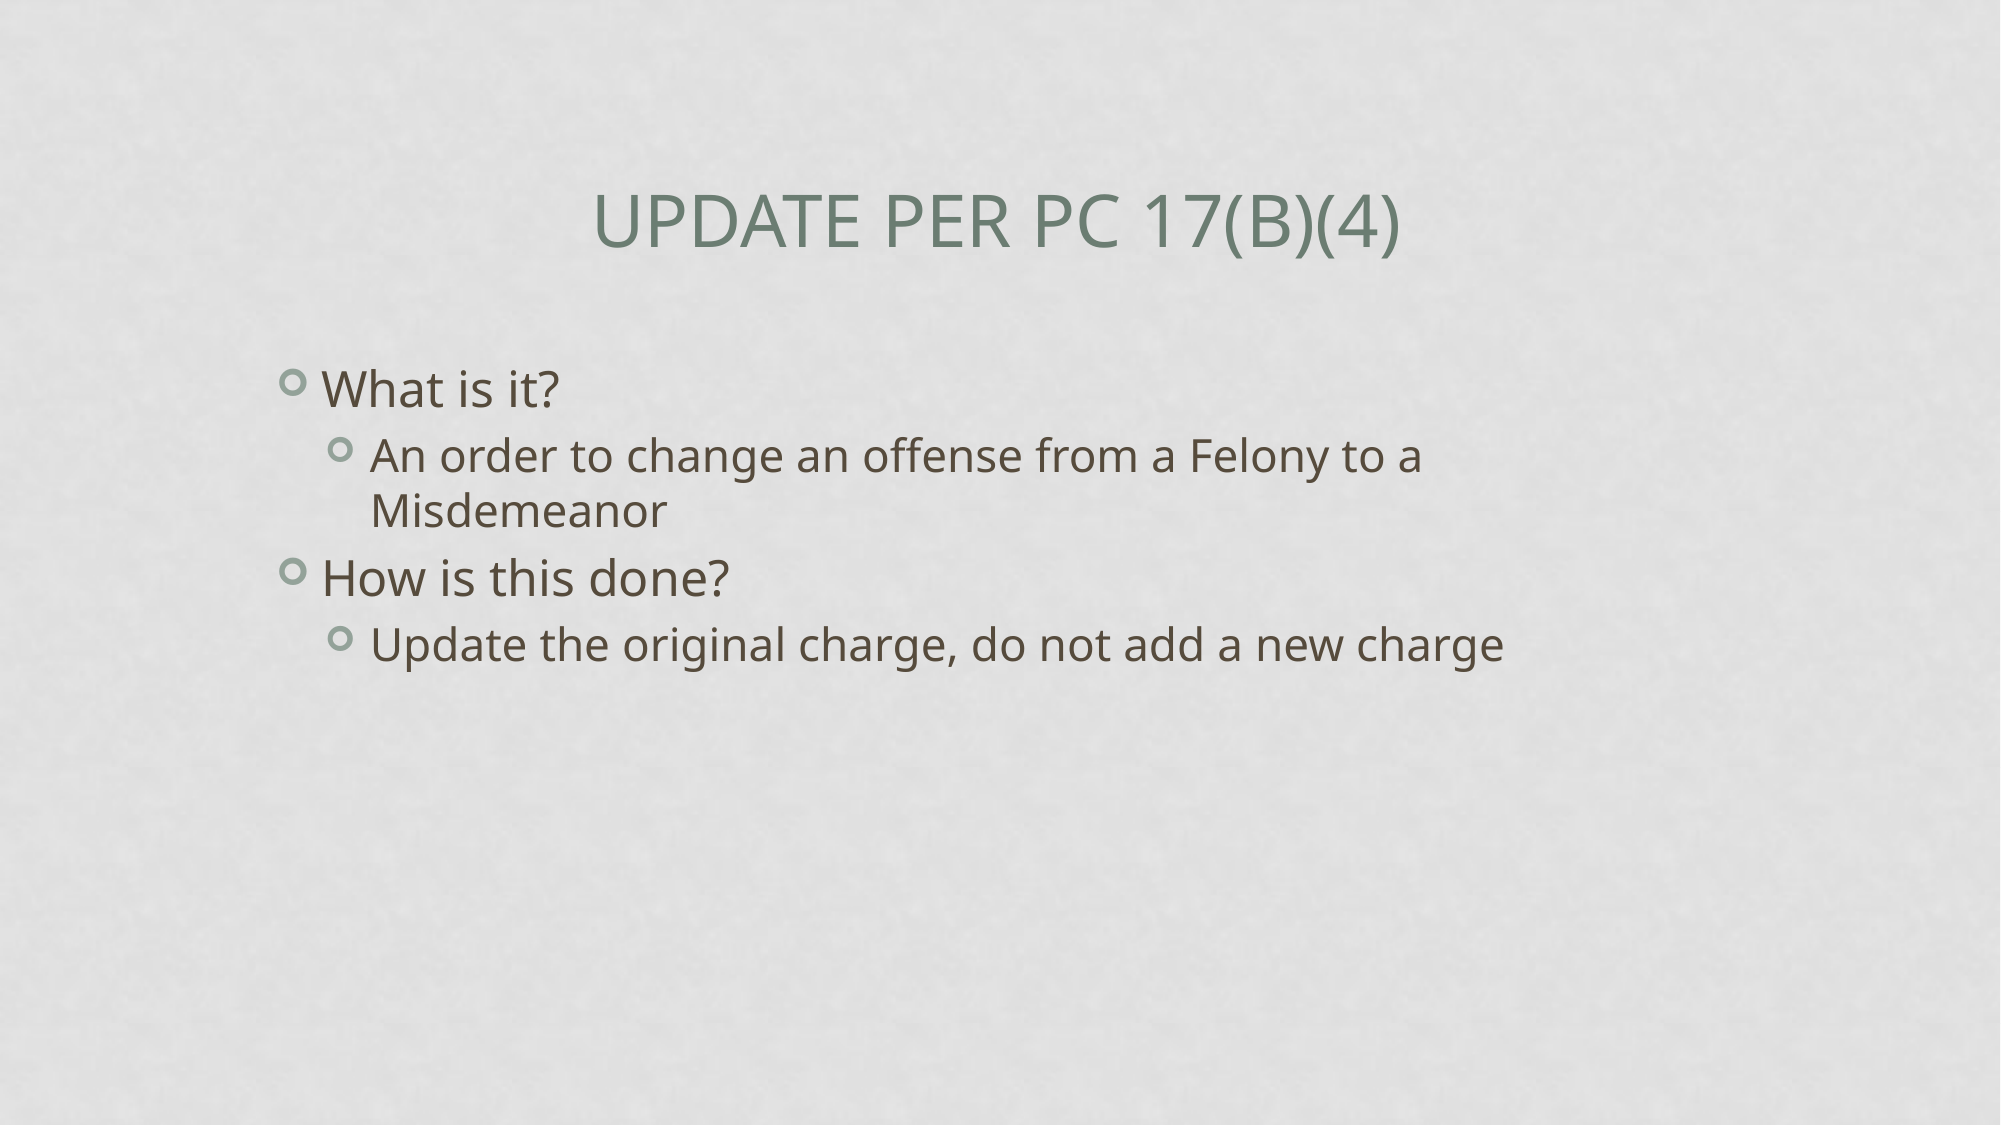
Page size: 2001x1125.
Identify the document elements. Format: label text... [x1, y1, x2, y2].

text_box What is it? An order to change an offense from a Felony to a Misdemeanor How is this done? Update the original charge, do not add a new charge [249, 350, 1733, 926]
title Update Per PC 17(B)(4) [228, 149, 1765, 288]
